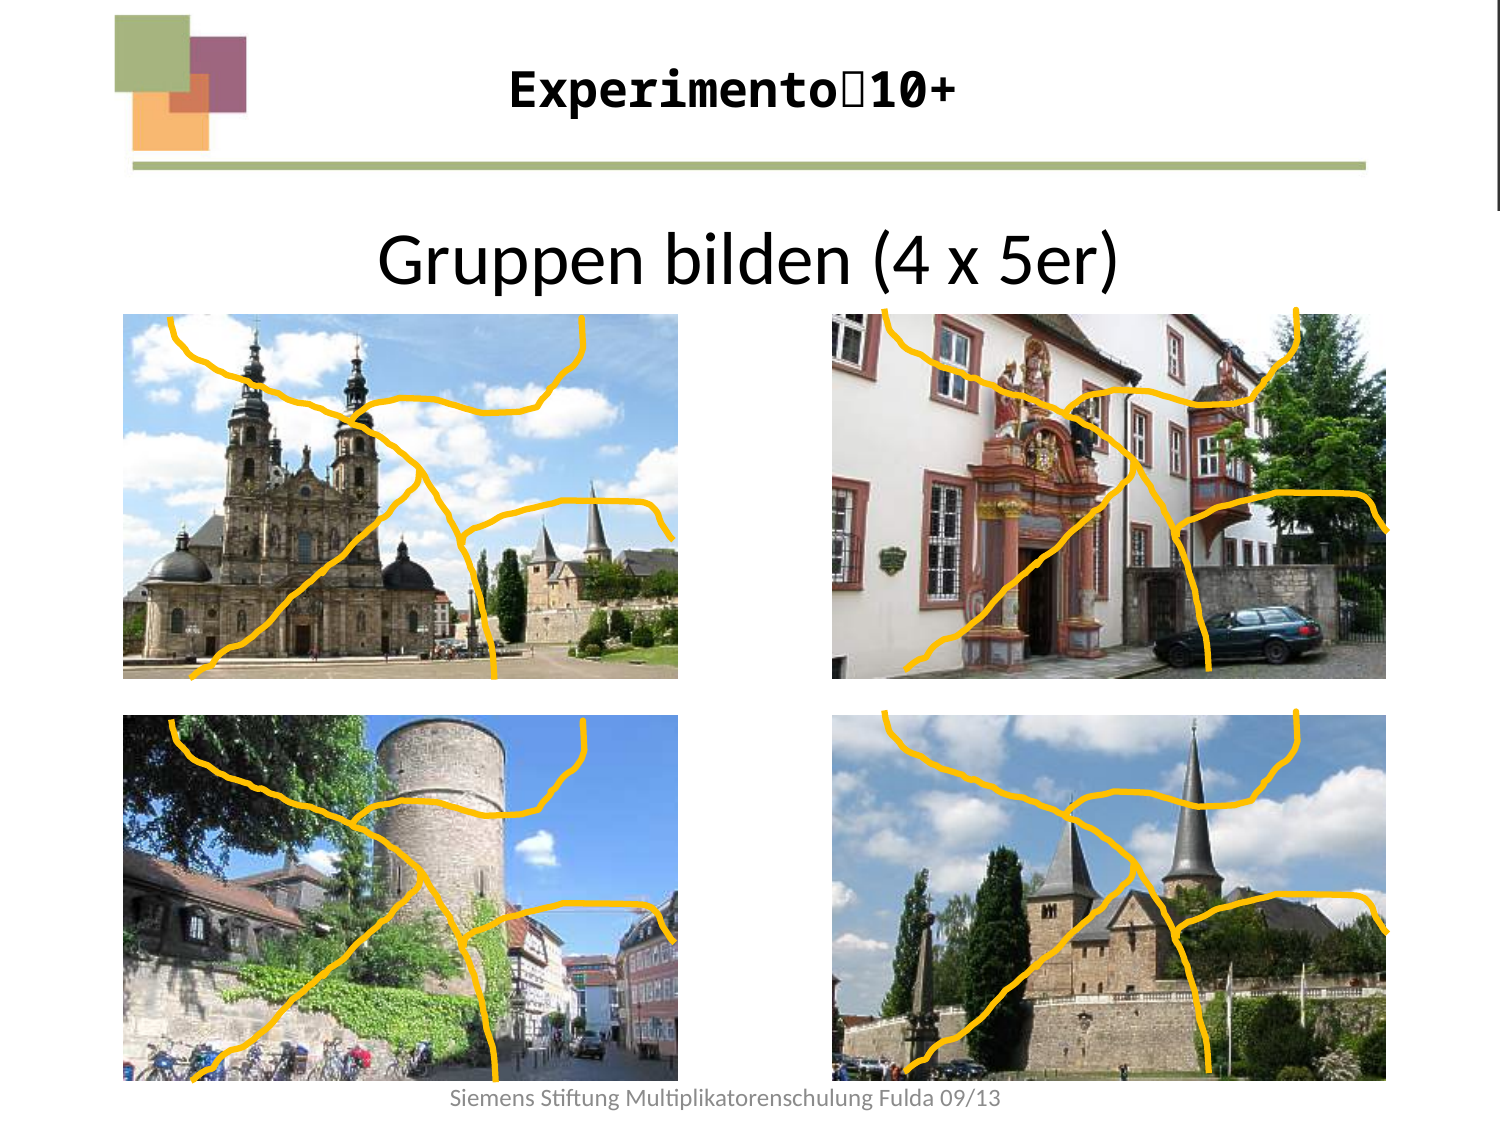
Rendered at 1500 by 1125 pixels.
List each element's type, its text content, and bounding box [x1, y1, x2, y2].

footer Siemens Stiftung Multiplikatorenschulung Fulda 09/13 [395, 1066, 1057, 1125]
picture [123, 314, 678, 679]
text_box Gruppen bilden (4 x 5er) [74, 219, 1425, 325]
picture [123, 715, 678, 1081]
picture [832, 314, 1386, 679]
picture [0, 0, 1500, 211]
picture [832, 715, 1386, 1081]
